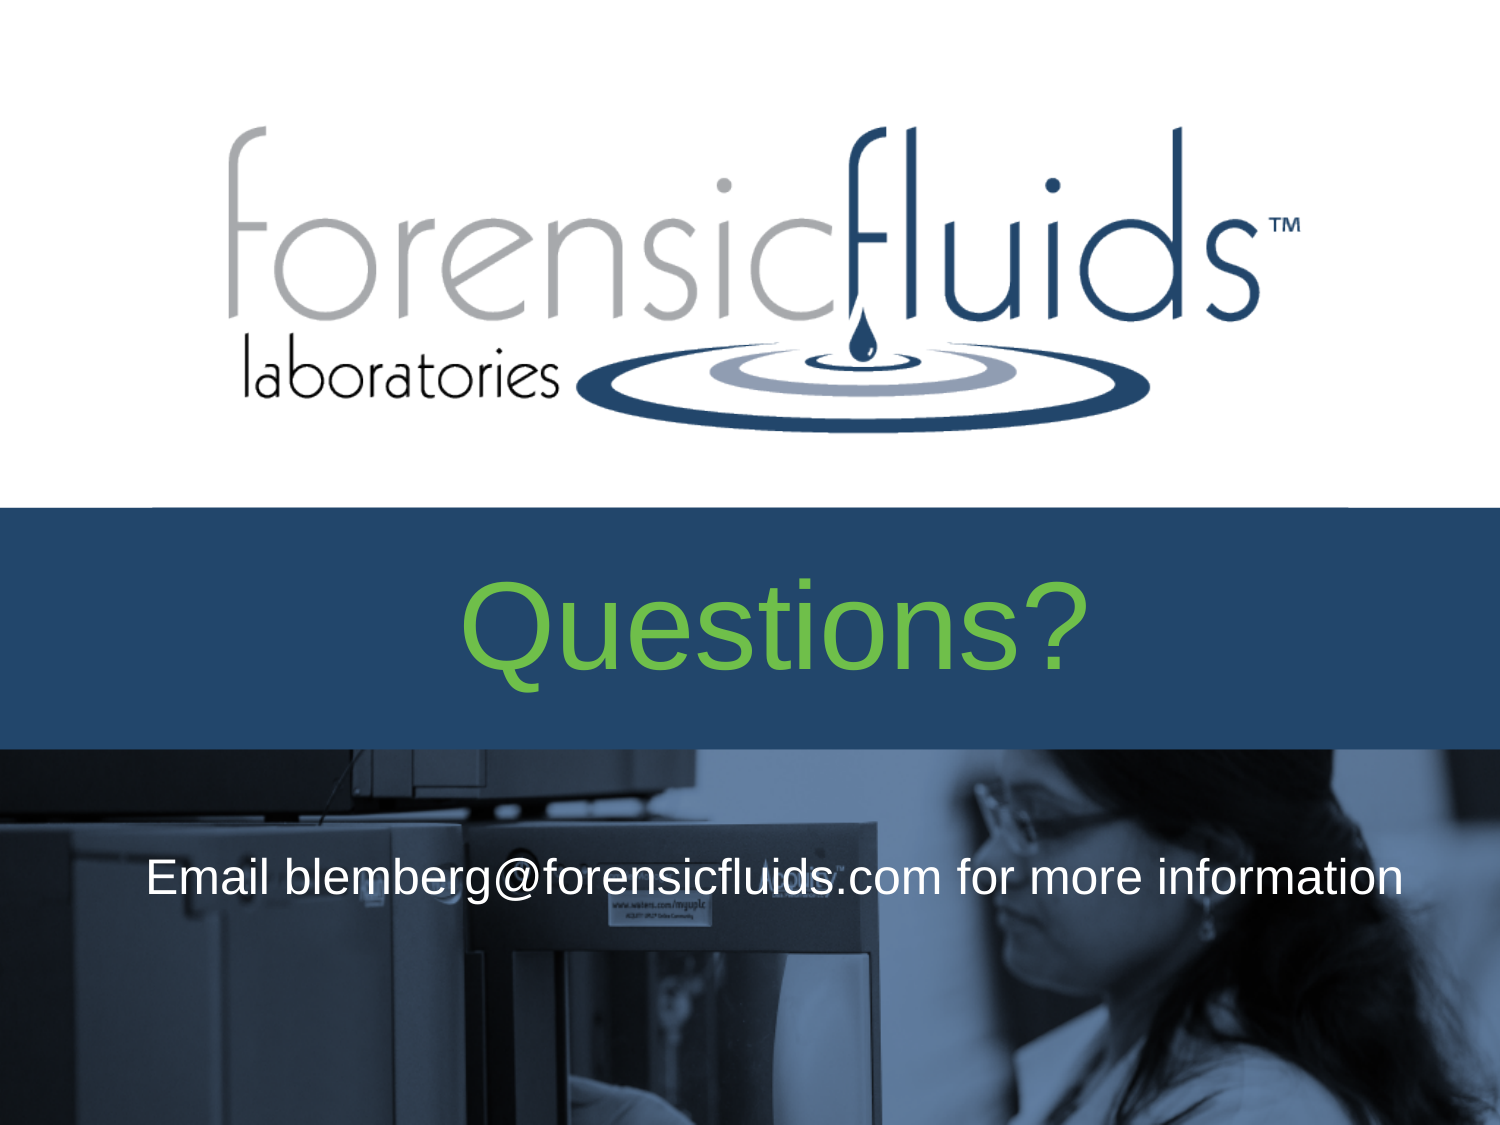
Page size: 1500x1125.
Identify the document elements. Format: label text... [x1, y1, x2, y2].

picture [0, 0, 1500, 1125]
text_box Questions? Email blemberg@forensicfluids.com for more information [99, 537, 1450, 913]
